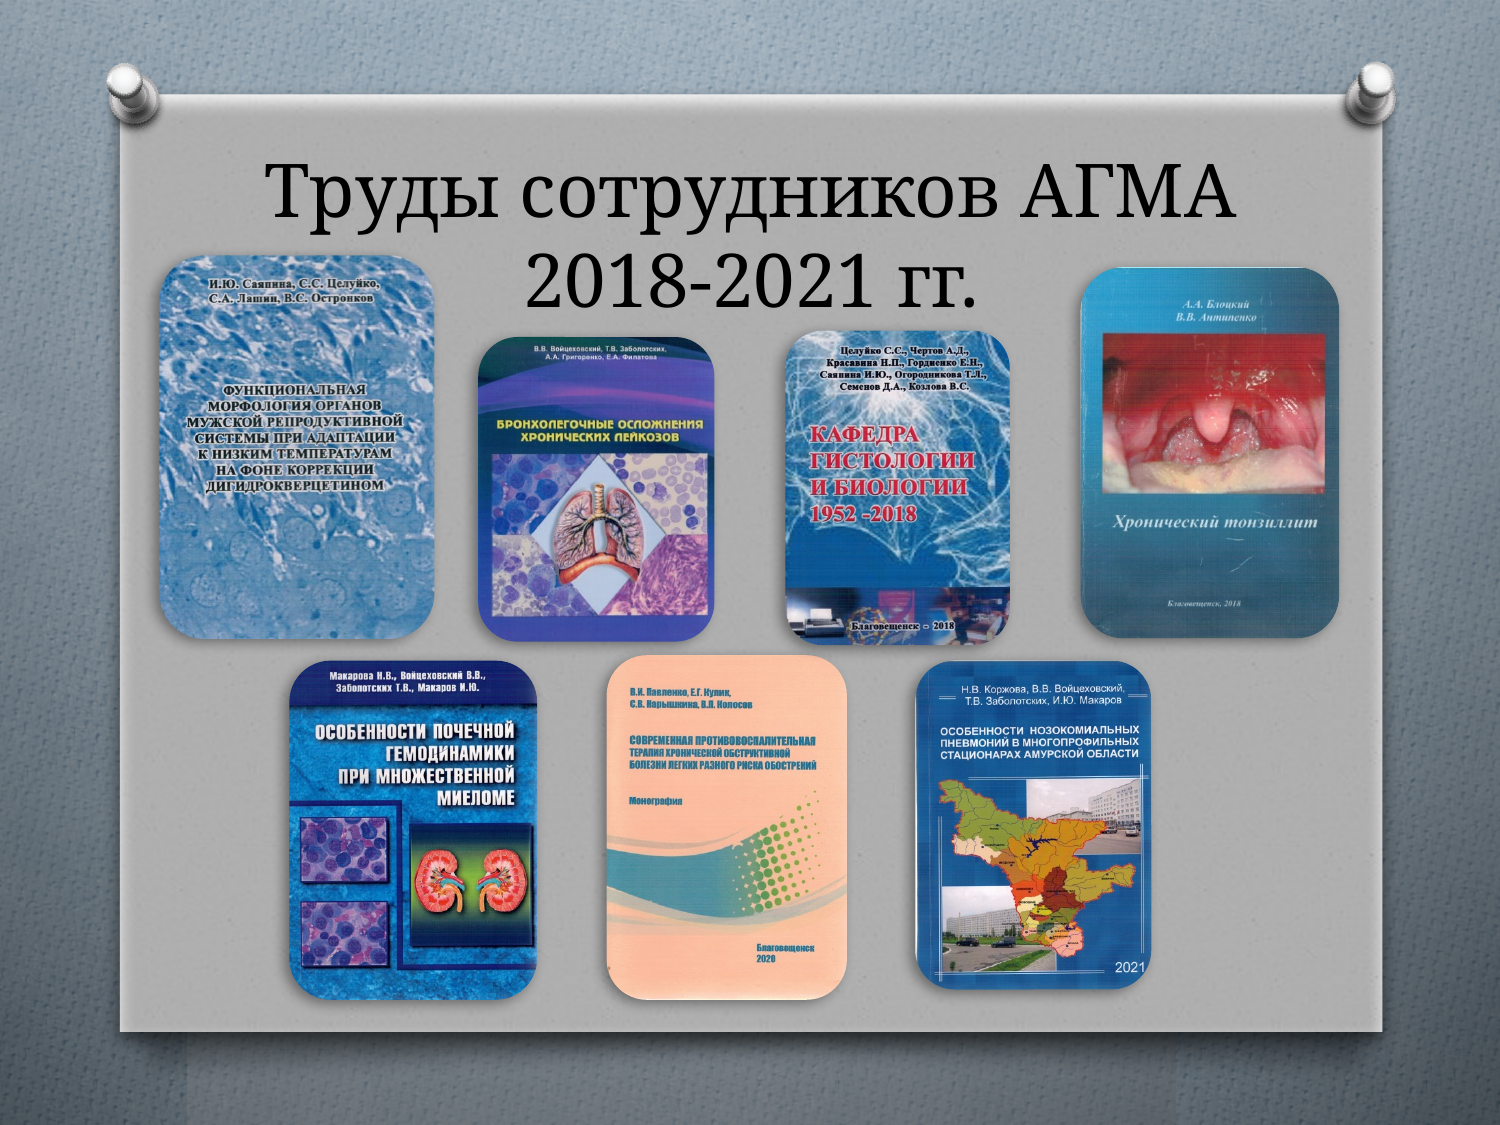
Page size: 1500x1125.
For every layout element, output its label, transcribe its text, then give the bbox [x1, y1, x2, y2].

picture [289, 660, 538, 1001]
picture [606, 654, 848, 1001]
picture [1080, 266, 1340, 639]
picture [75, 29, 198, 153]
picture [477, 336, 715, 642]
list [159, 255, 435, 640]
picture [1317, 35, 1439, 156]
picture [785, 330, 1010, 646]
title Труды сотрудников АГМА 2018-2021 гг. [179, 134, 1323, 332]
picture [915, 660, 1152, 990]
